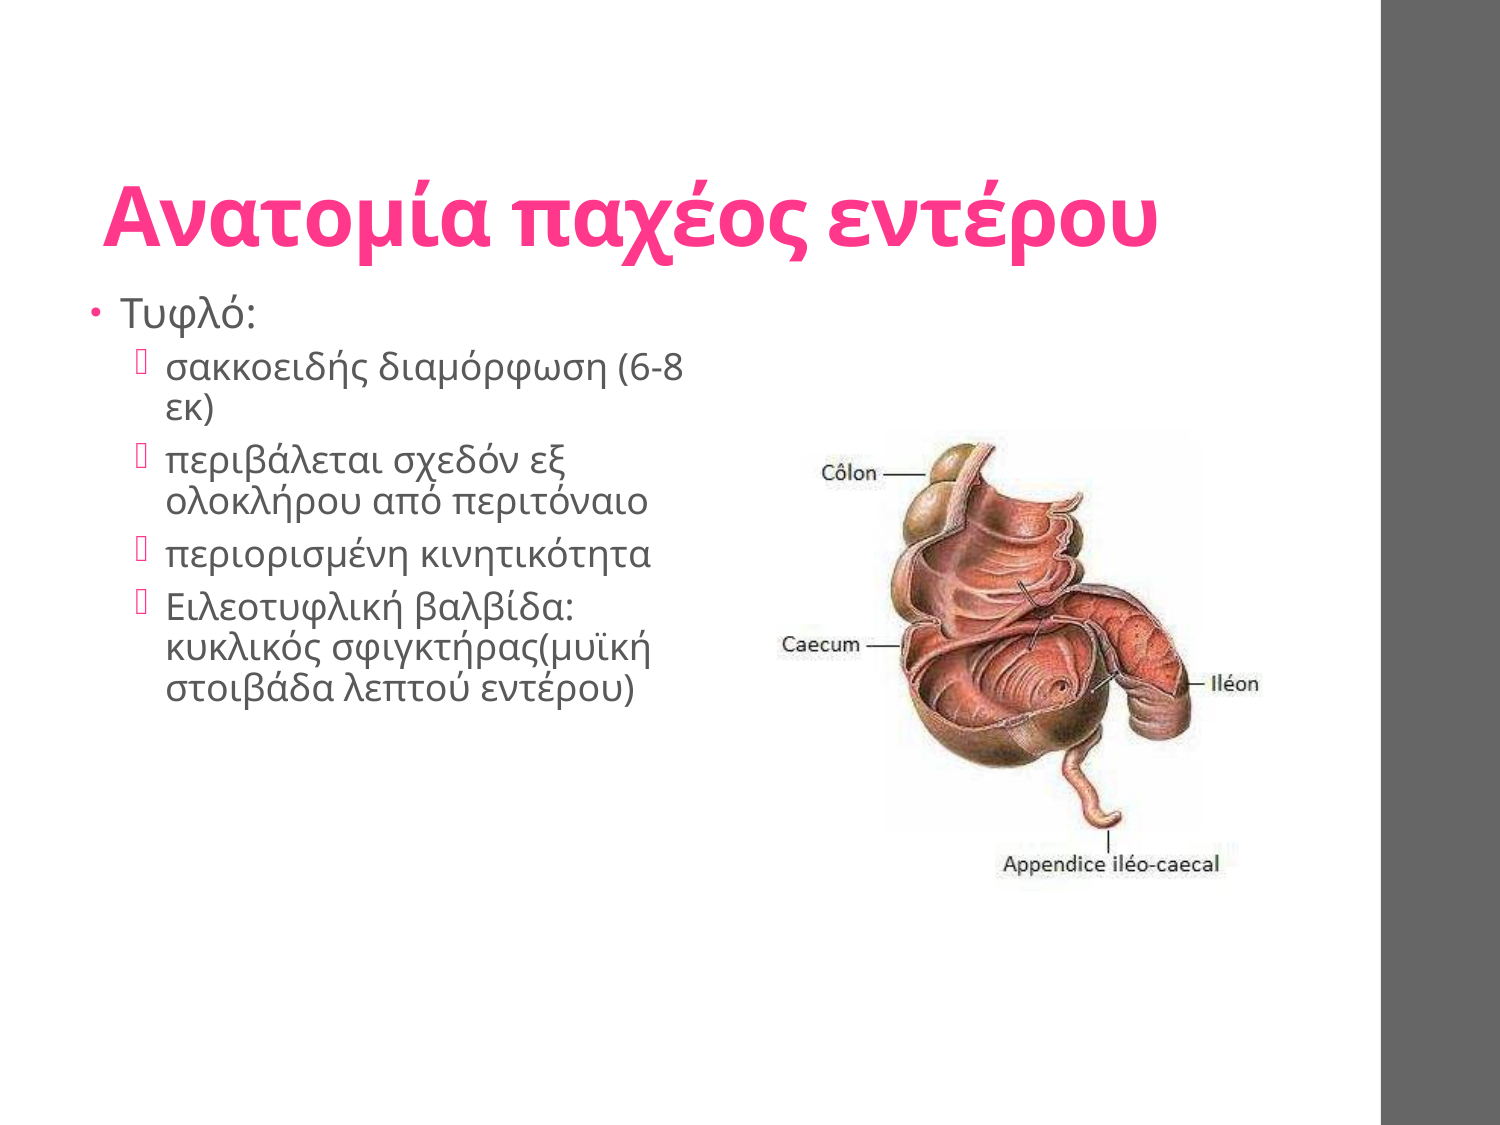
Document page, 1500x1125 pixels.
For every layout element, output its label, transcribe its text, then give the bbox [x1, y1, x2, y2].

title Ανατομία παχέος εντέρου [88, 42, 1439, 273]
list Τυφλό: σακκοειδής διαμόρφωση (6-8 εκ) περιβάλεται σχεδόν εξ ολοκλήρου από περιτόναιο περιορισμένη κινητικότητα Ειλεοτυφλική βαλβίδα: κυκλικός σφιγκτήρας(μυϊκή στοιβάδα λεπτού εντέρου) [75, 282, 738, 1125]
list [753, 405, 1306, 908]
